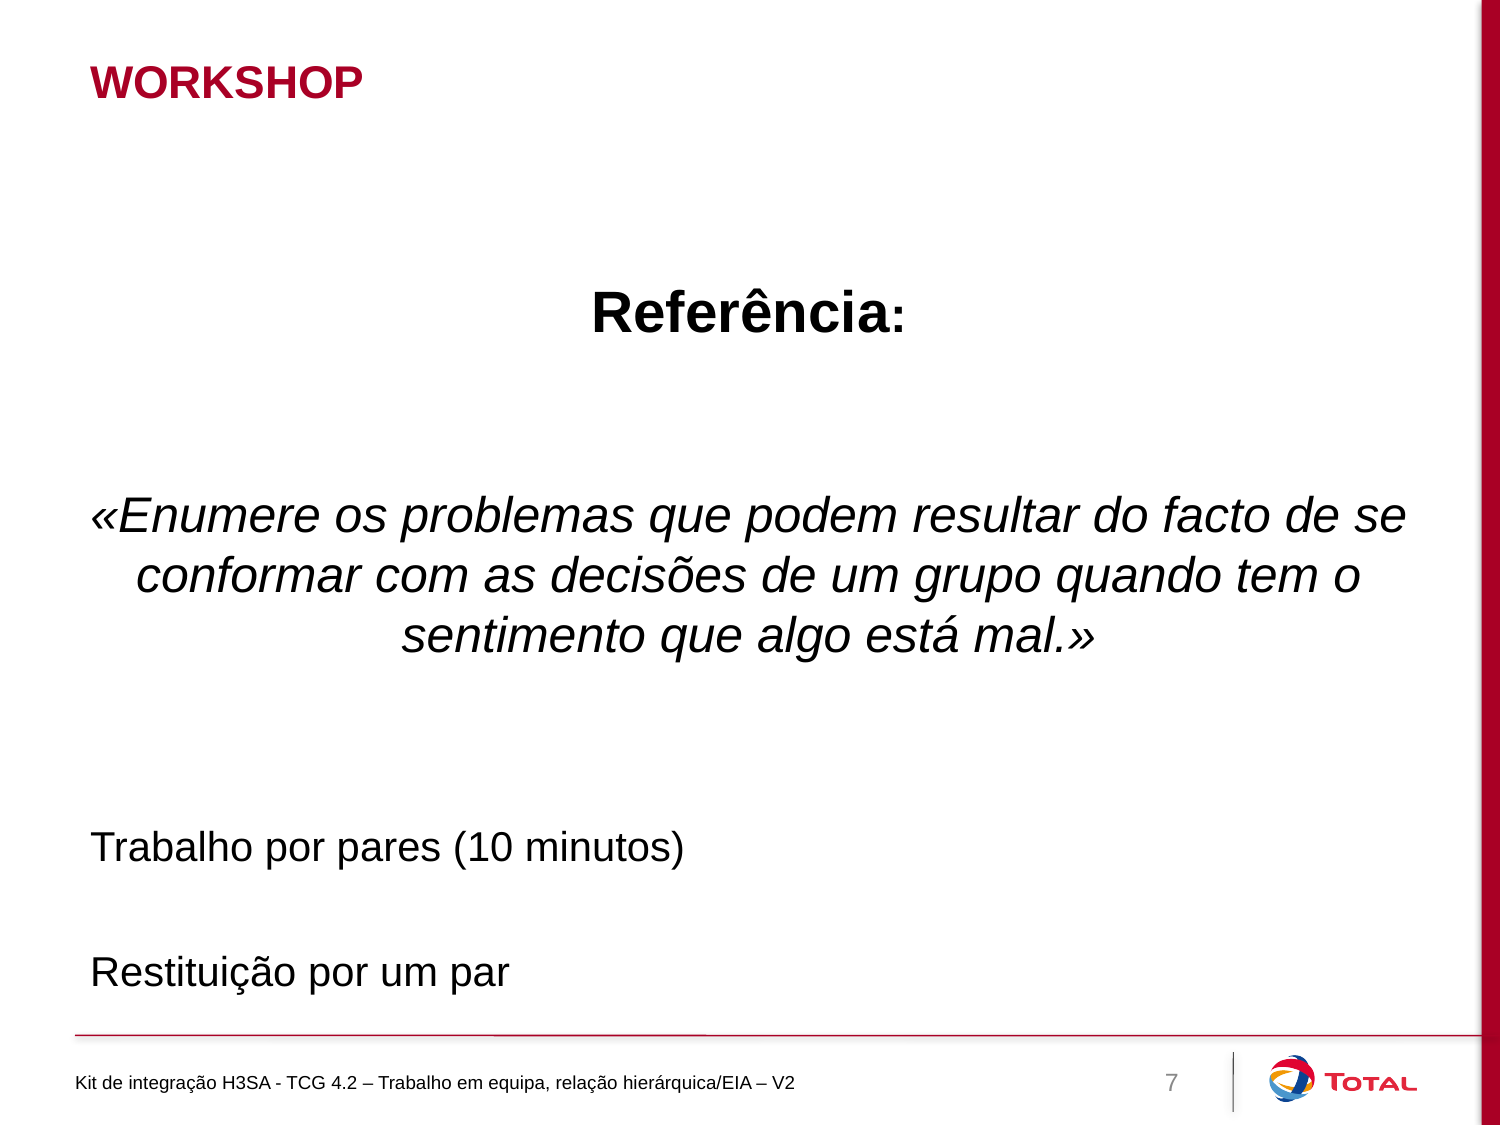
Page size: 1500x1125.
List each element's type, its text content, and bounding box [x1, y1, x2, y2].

footer Kit de integração H3SA - TCG 4.2 – Trabalho em equipa, relação hierárquica/EIA – V2 [75, 1051, 988, 1112]
list Referência: «Enumere os problemas que podem resultar do facto de se conformar com as decisões de um grupo quando tem o sentimento que algo está mal.» Trabalho por pares (10 minutos) Restituição por um par [75, 184, 1424, 1012]
slide_number 7 [1074, 1051, 1194, 1112]
title workshop [75, 45, 1424, 150]
picture [1260, 1045, 1426, 1112]
